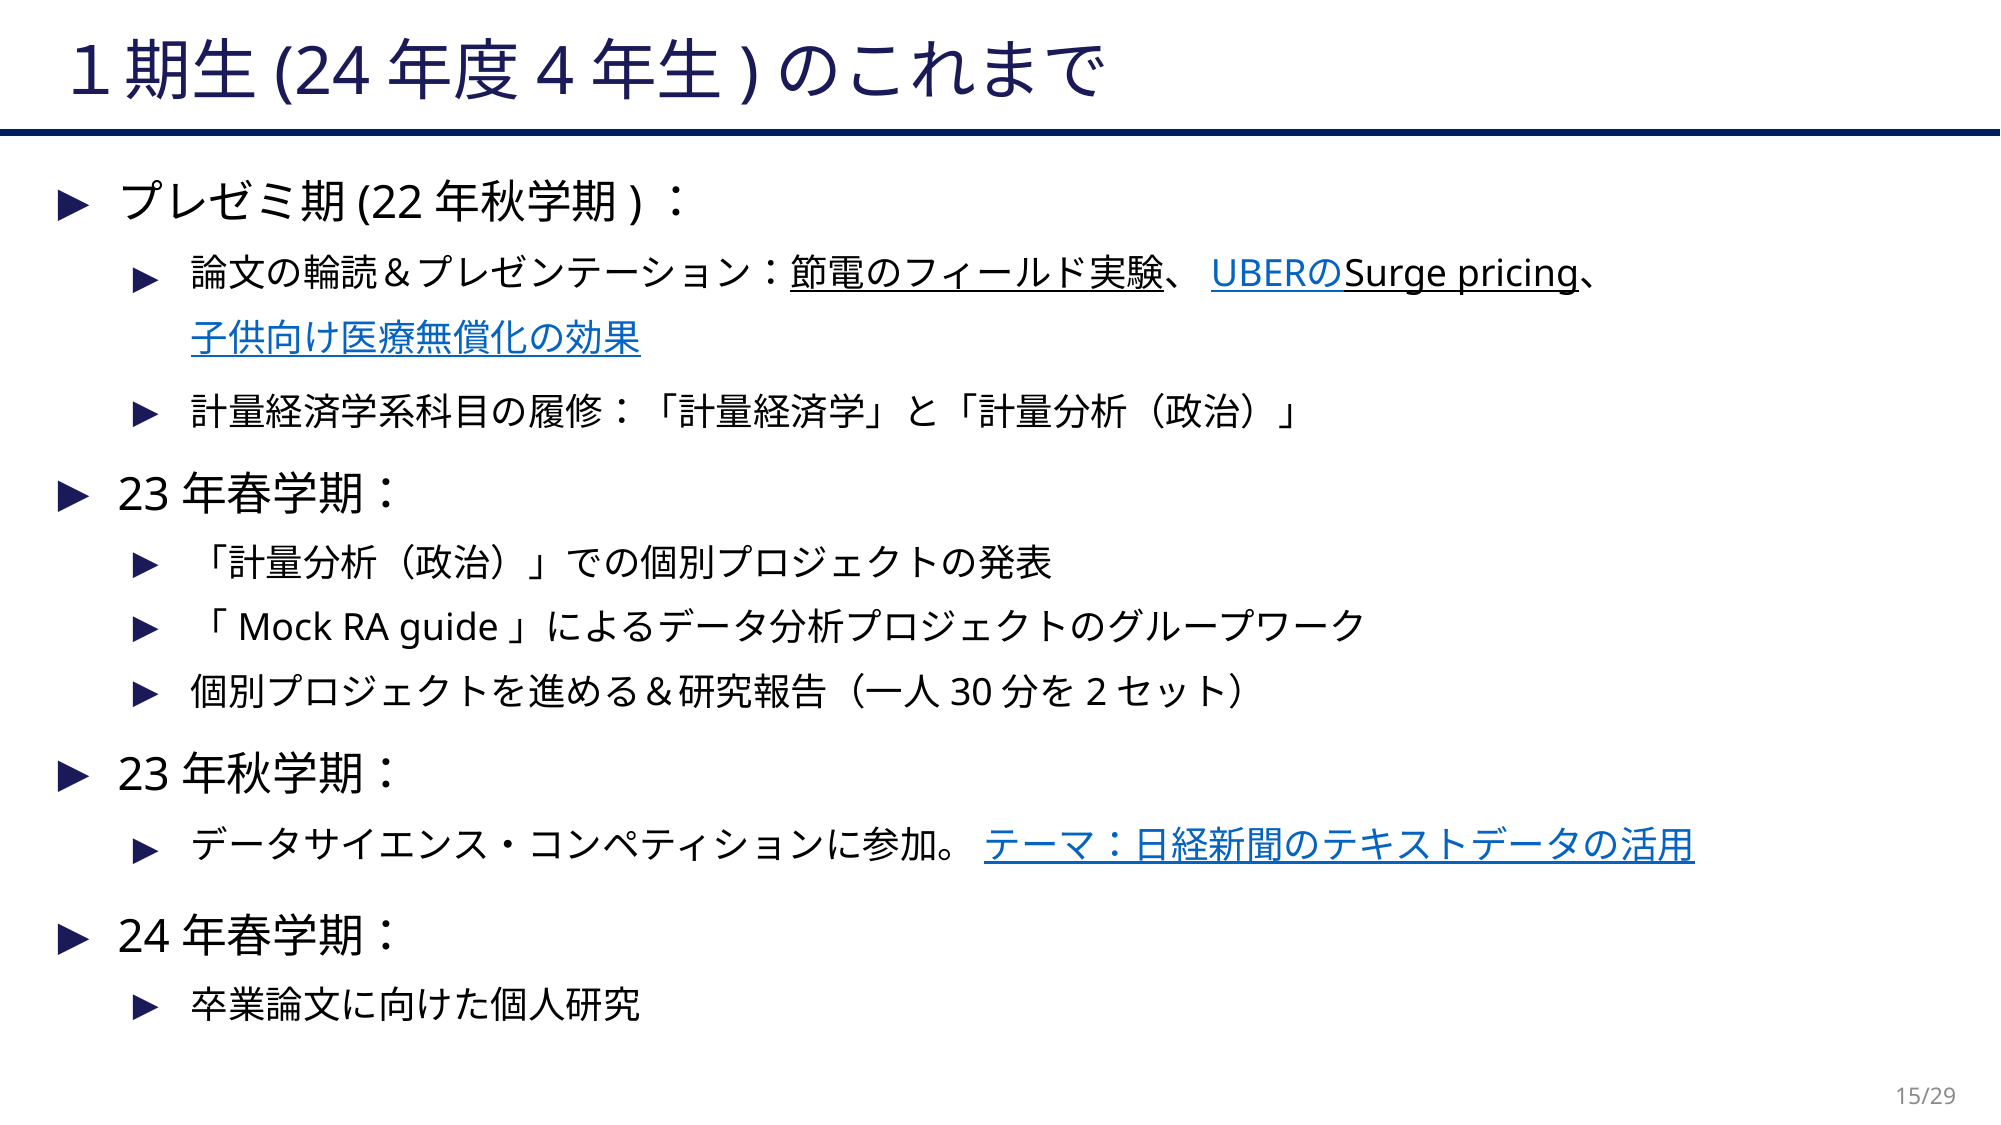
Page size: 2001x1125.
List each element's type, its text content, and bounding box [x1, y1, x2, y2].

title １期生(24年度4年生)のこれまで [42, 27, 1972, 119]
list プレゼミ期(22年秋学期)： 論文の輪読＆プレゼンテーション：節電のフィールド実験、UBERのSurge pricing、子供向け医療無償化の効果 計量経済学系科目の履修：「計量経済学」と「計量分析（政治）」 23年春学期： 「計量分析（政治）」での個別プロジェクトの発表 「Mock RA guide」によるデータ分析プロジェクトのグループワーク 個別プロジェクトを進める＆研究報告（一人30分を2セット） 23年秋学期： データサイエンス・コンペティションに参加。 テーマ：日経新聞のテキストデータの活用 24年春学期： 卒業論文に向けた個人研究 [42, 154, 1972, 1043]
slide_number 15/29 [1521, 1078, 1972, 1115]
